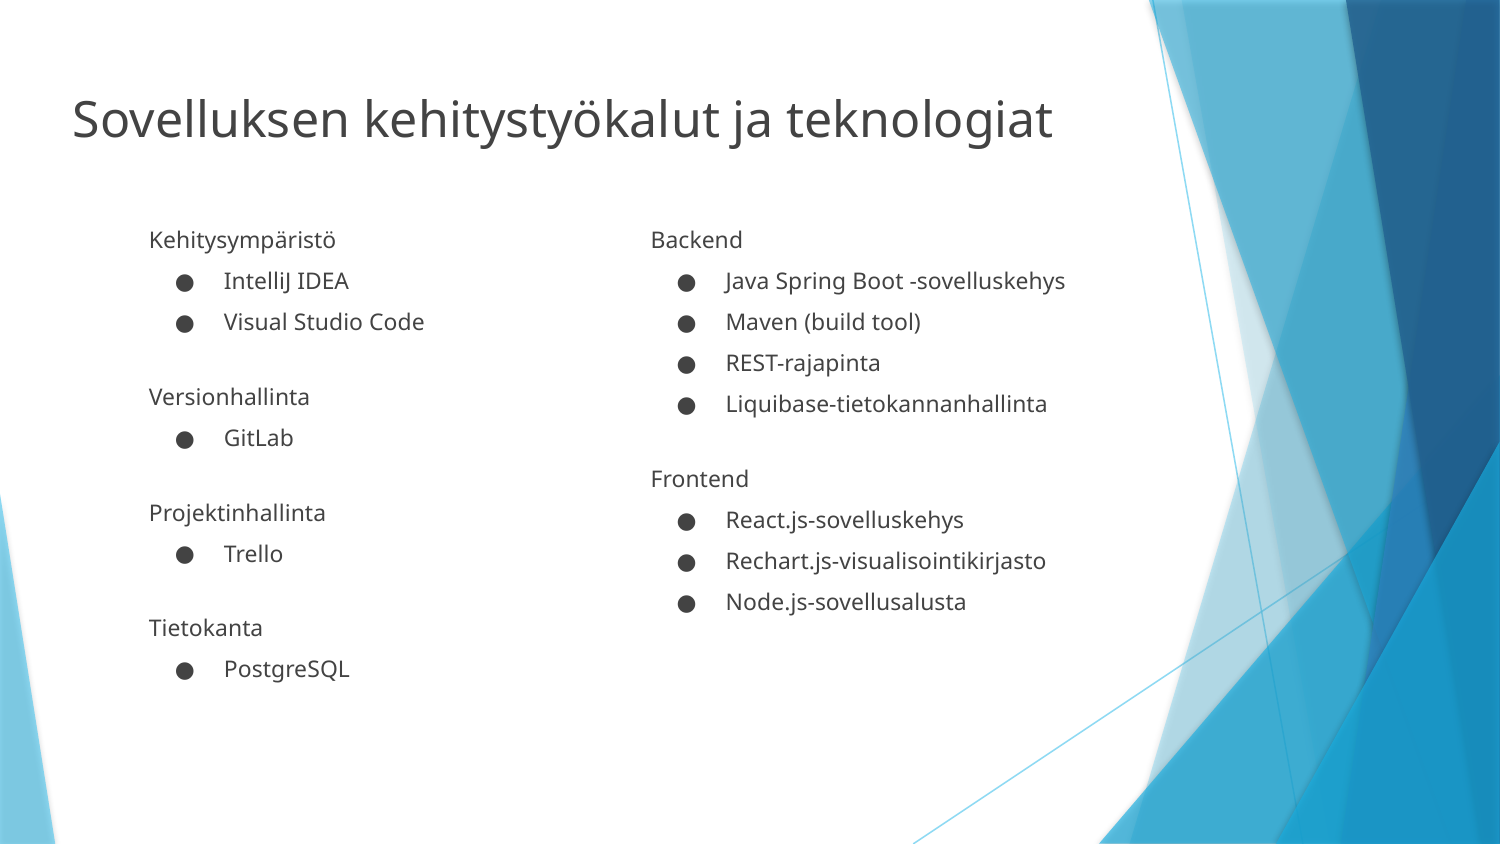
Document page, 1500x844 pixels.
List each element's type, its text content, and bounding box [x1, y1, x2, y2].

list Kehitysympäristö IntelliJ IDEA Visual Studio Code Versionhallinta GitLab Projektinhallinta Trello Tietokanta PostgreSQL [133, 196, 594, 758]
list Backend Java Spring Boot -sovelluskehys Maven (build tool) REST-rajapinta Liquibase-tietokannanhallinta Frontend React.js-sovelluskehys Rechart.js-visualisointikirjasto Node.js-sovellusalusta [635, 196, 1247, 844]
title Sovelluksen kehitystyökalut ja teknologiat [57, 72, 1449, 167]
